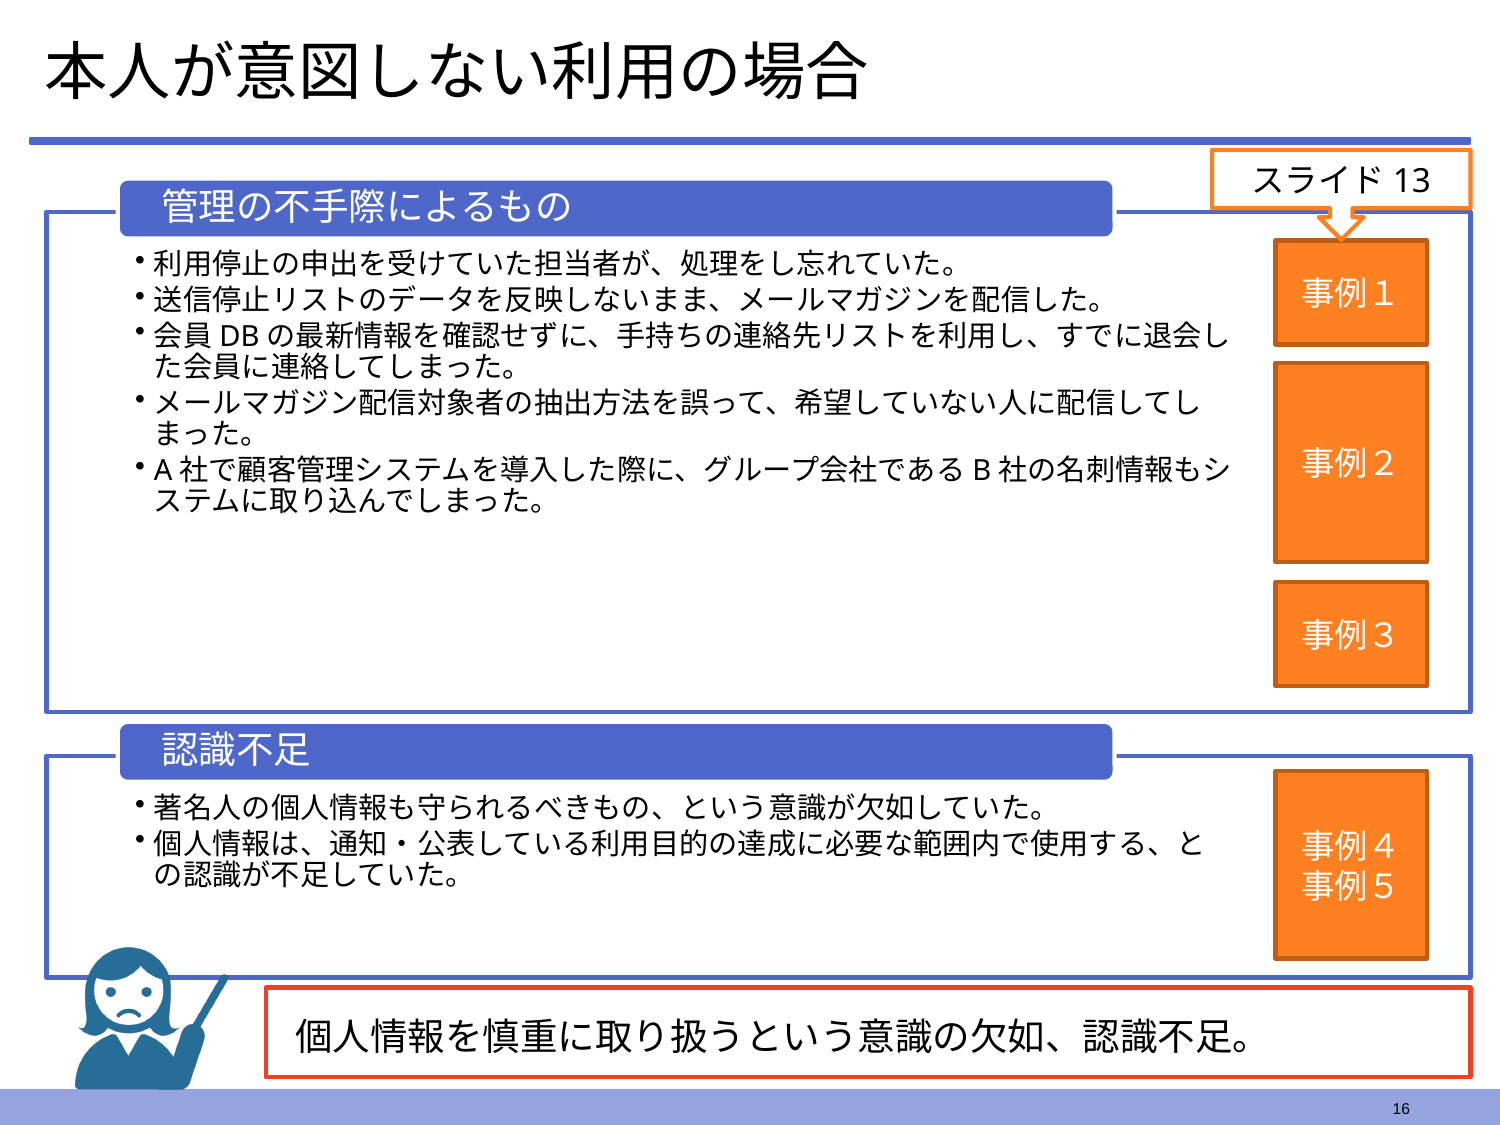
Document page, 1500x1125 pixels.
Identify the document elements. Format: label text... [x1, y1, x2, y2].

text_box 個人情報を慎重に取り扱うという意識の欠如、認識不足。 [264, 985, 1473, 1079]
slide_number 16 [1074, 1089, 1425, 1125]
title 本人が意図しない利用の場合 [29, 20, 1471, 119]
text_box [74, 947, 229, 1090]
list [46, 176, 1471, 979]
text_box スライド13 [1210, 147, 1473, 179]
